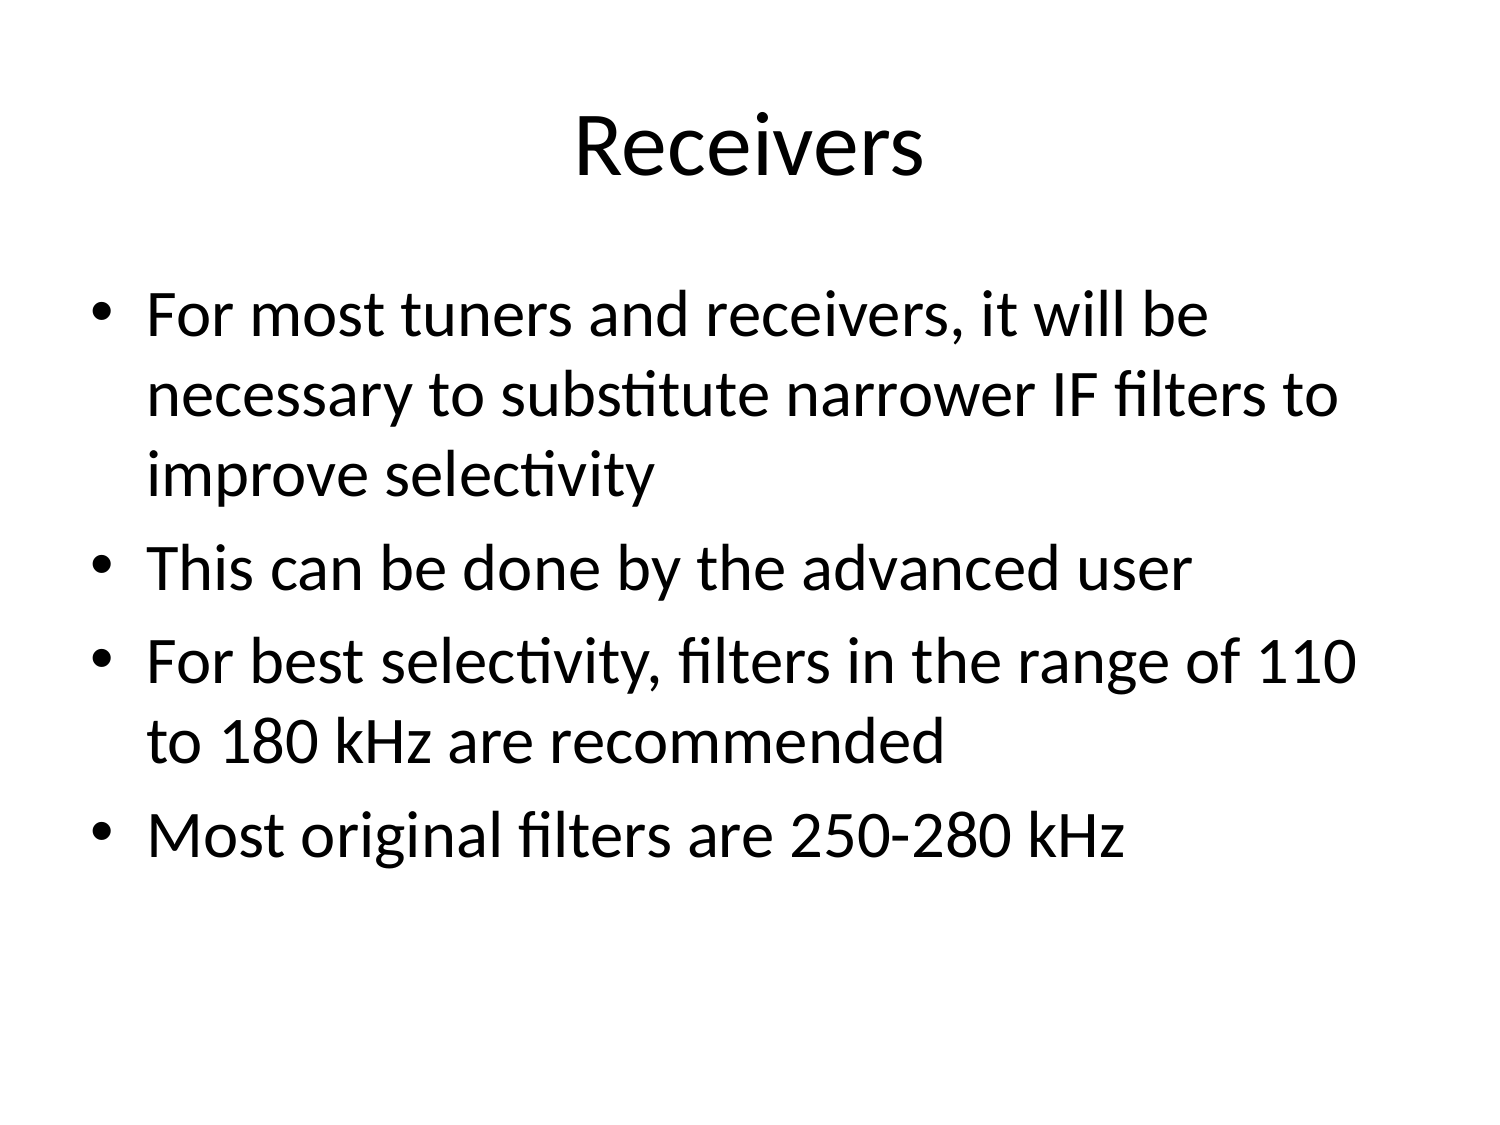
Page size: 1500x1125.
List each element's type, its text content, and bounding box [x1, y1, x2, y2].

list For most tuners and receivers, it will be necessary to substitute narrower IF filters to improve selectivity This can be done by the advanced user For best selectivity, filters in the range of 110 to 180 kHz are recommended Most original filters are 250-280 kHz [75, 262, 1425, 1005]
title Receivers [75, 45, 1425, 233]
